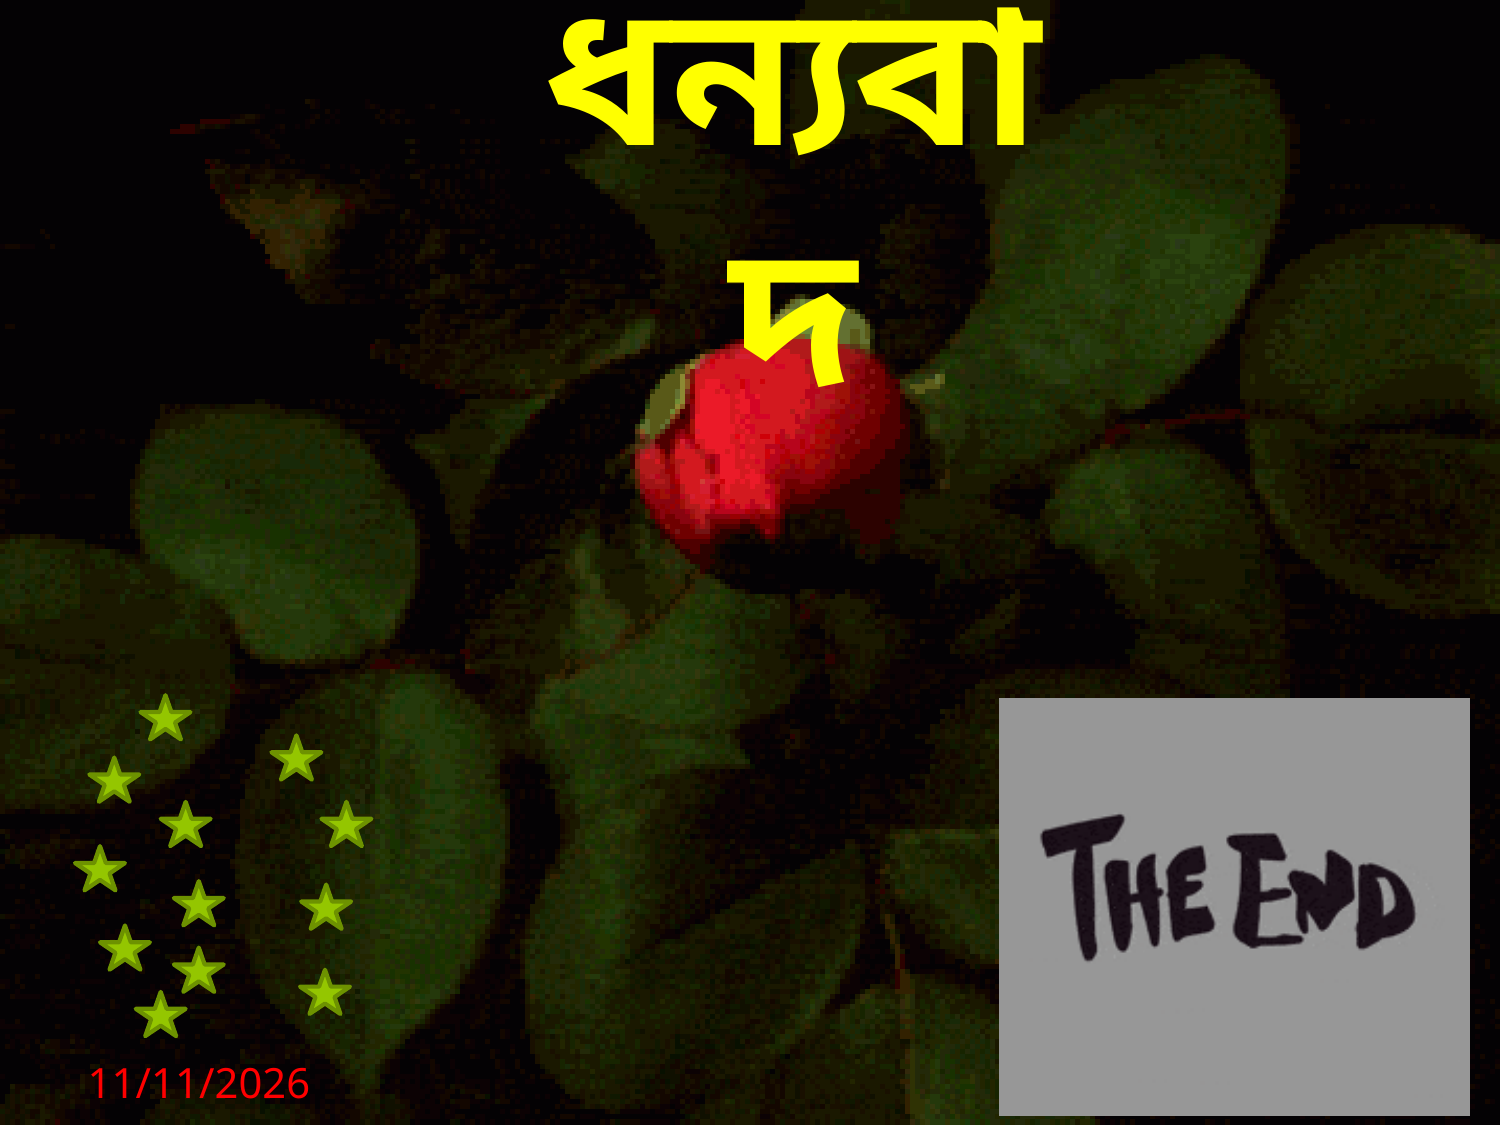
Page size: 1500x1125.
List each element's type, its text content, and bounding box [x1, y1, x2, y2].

text_box [269, 733, 324, 782]
text_box [171, 879, 226, 928]
text_box [138, 693, 193, 742]
title ধন্যবাদ [500, 91, 1088, 279]
text_box [319, 799, 374, 848]
picture [0, 0, 1500, 1125]
text_box [158, 799, 213, 848]
text_box [299, 882, 354, 931]
text_box [171, 945, 226, 994]
text_box [97, 923, 152, 972]
text_box [297, 967, 352, 1016]
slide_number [72, 1055, 423, 1116]
text_box [72, 844, 127, 893]
text_box [133, 989, 188, 1038]
text_box [87, 755, 142, 804]
